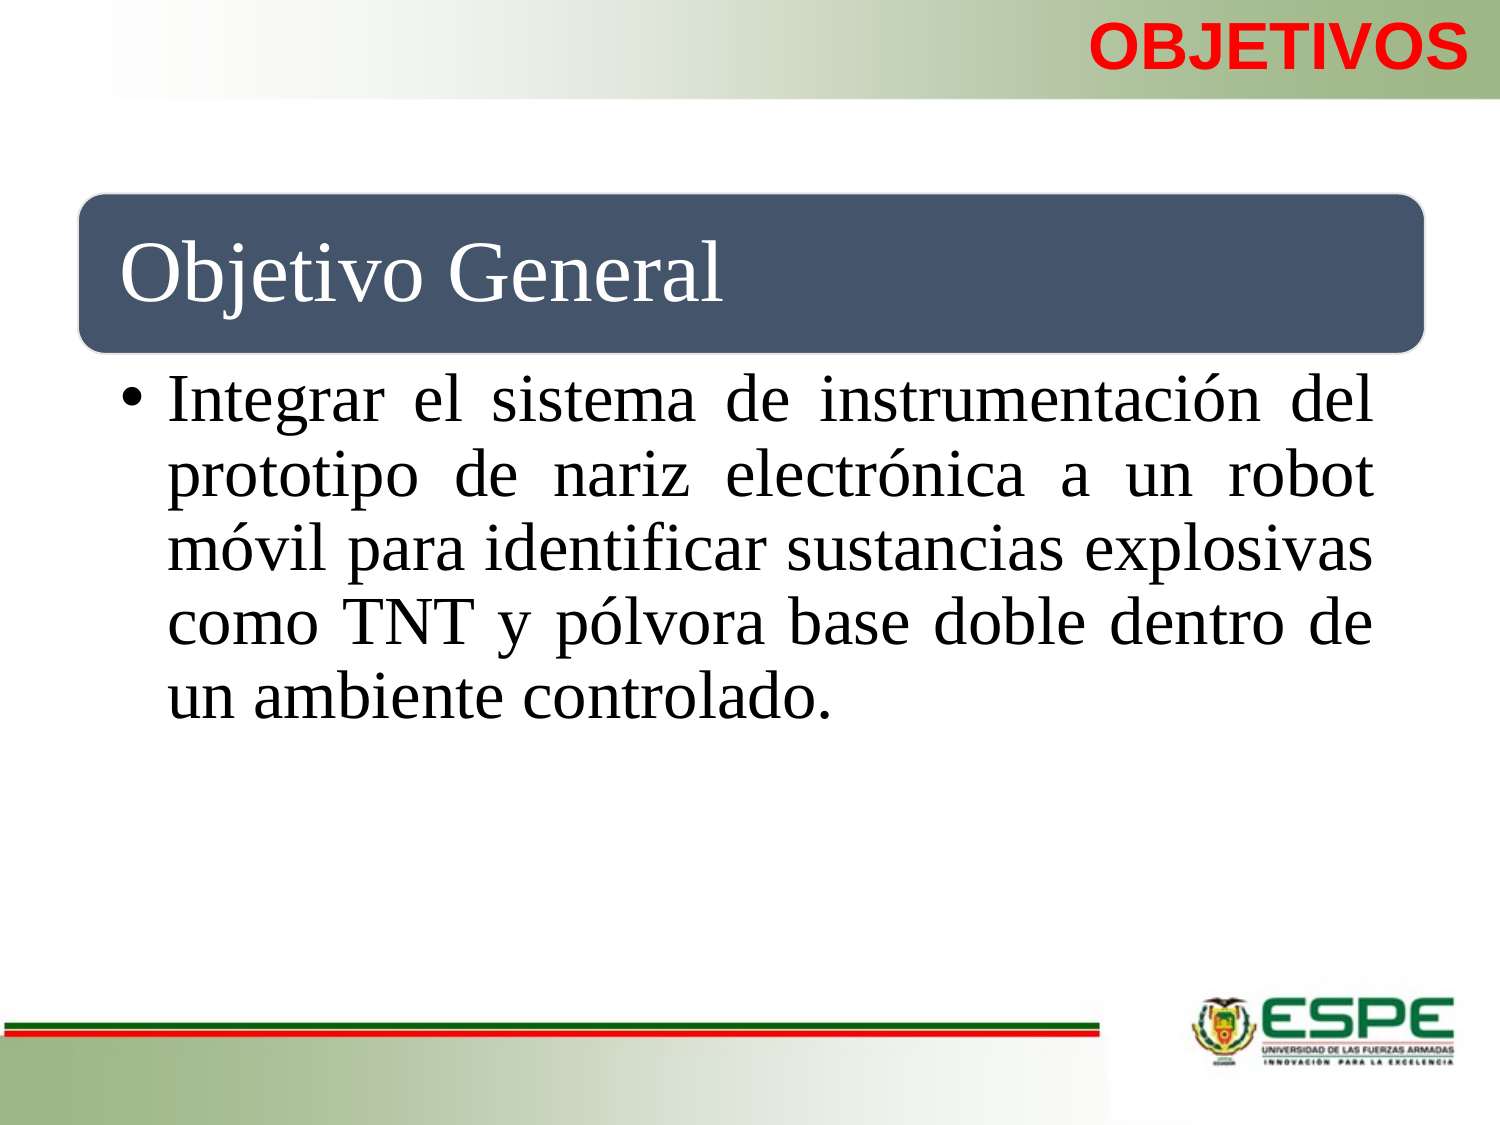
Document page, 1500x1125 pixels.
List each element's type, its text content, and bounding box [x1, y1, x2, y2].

picture [0, 0, 1500, 1125]
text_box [77, 167, 1425, 896]
title OBJETIVOS [704, 0, 1486, 96]
